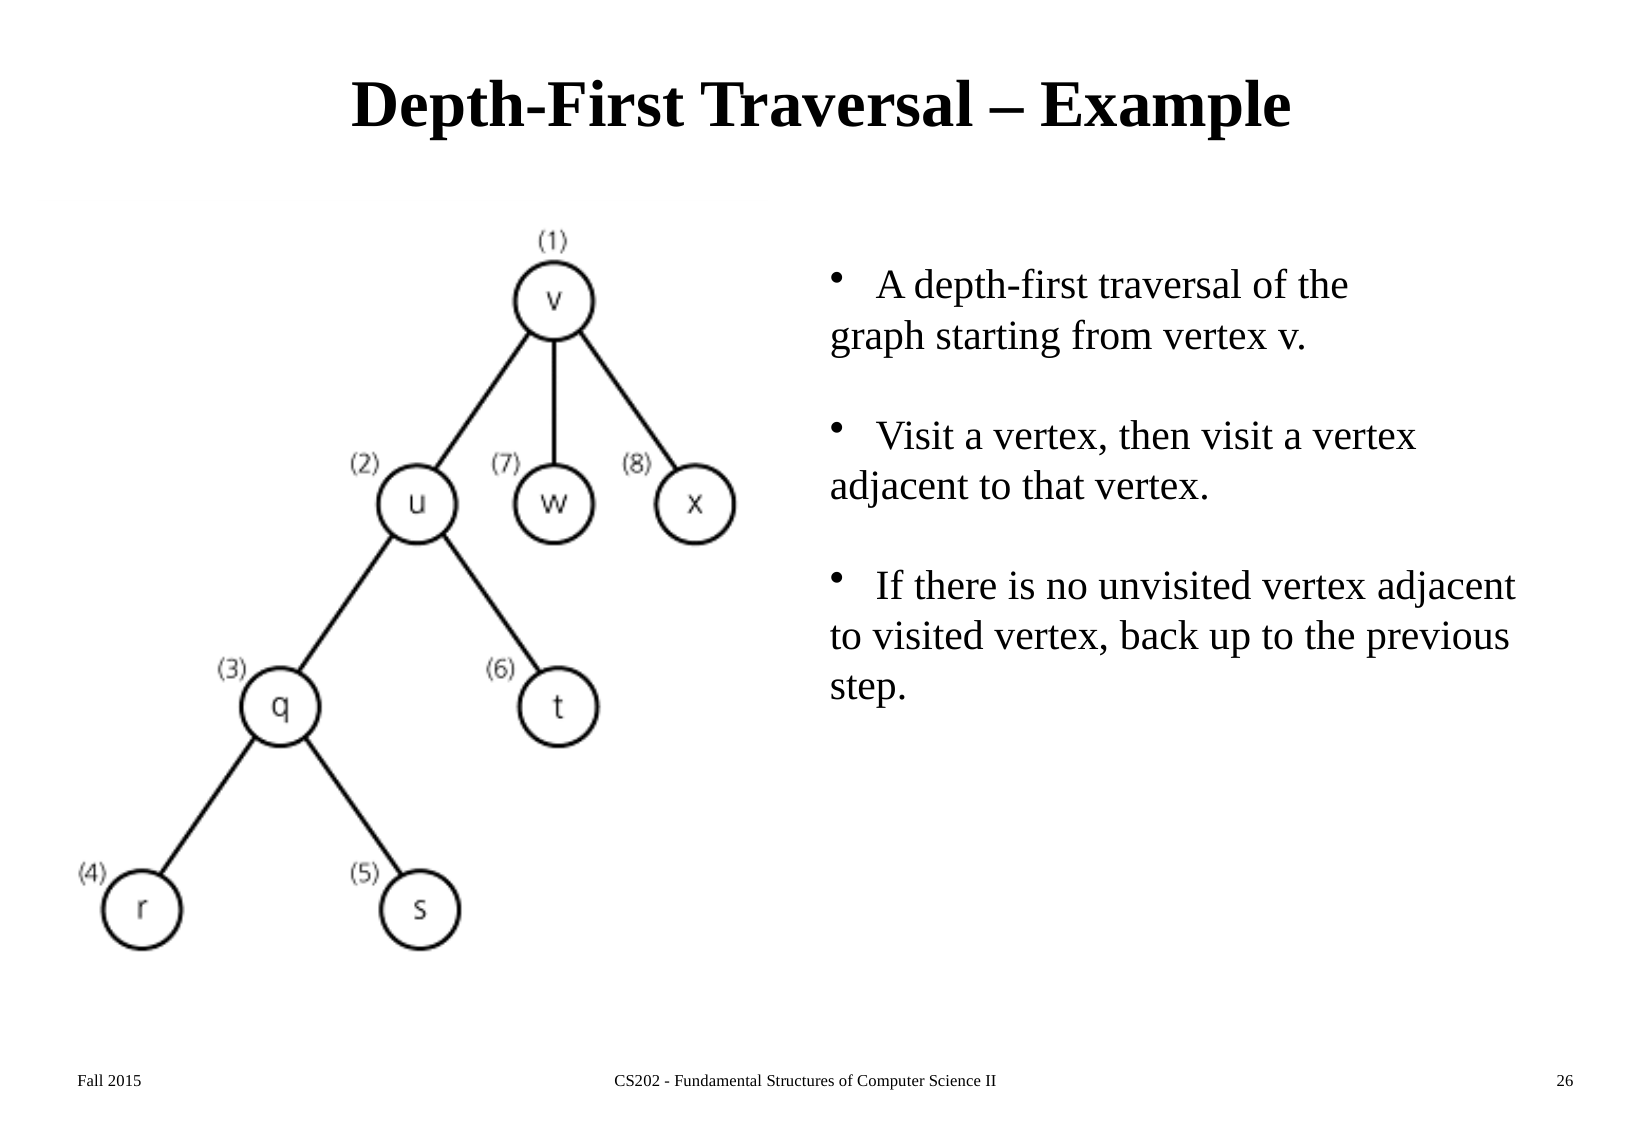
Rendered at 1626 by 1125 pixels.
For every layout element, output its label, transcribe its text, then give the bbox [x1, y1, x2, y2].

text_box A depth-first traversal of the graph starting from vertex v. Visit a vertex, then visit a vertex adjacent to that vertex. If there is no unvisited vertex adjacent to visited vertex, back up to the previous step. [814, 249, 1542, 715]
slide_number Fall 2015 [62, 1062, 402, 1101]
footer CS202 - Fundamental Structures of Computer Science II [500, 1062, 1111, 1101]
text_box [37, 199, 769, 1001]
title Depth-First Traversal – Example [62, 24, 1600, 175]
slide_number 26 [1249, 1062, 1589, 1101]
